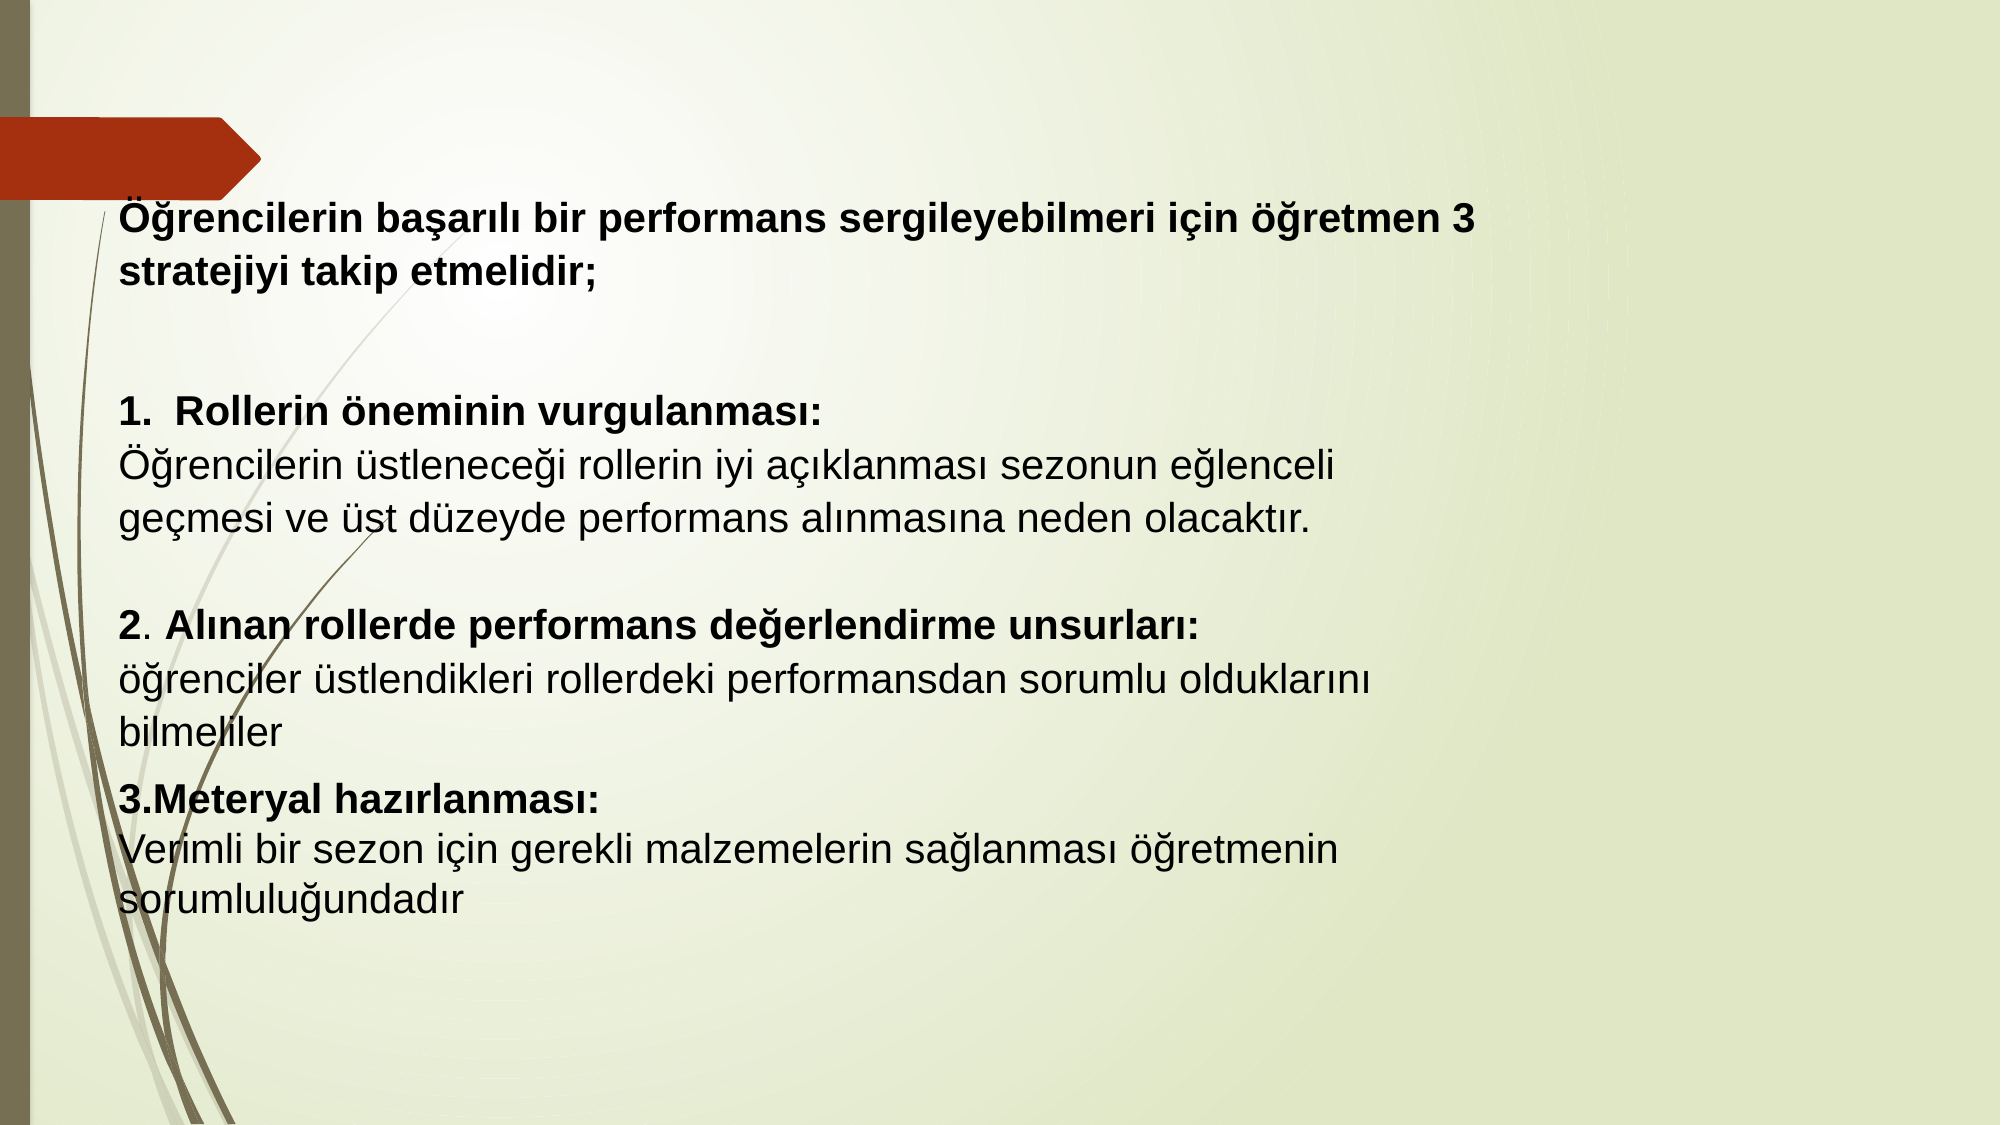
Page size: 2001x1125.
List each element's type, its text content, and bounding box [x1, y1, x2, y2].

text_box Öğrencilerin başarılı bir performans sergileyebilmeri için öğretmen 3 stratejiyi takip etmelidir; Rollerin öneminin vurgulanması: Öğrencilerin üstleneceği rollerin iyi açıklanması sezonun eğlenceli geçmesi ve üst düzeyde performans alınmasına neden olacaktır. 2. Alınan rollerde performans değerlendirme unsurları: öğrenciler üstlendikleri rollerdeki performansdan sorumlu olduklarını bilmeliler 3.Meteryal hazırlanması: Verimli bir sezon için gerekli malzemelerin sağlanması öğretmenin sorumluluğundadır [103, 112, 1500, 930]
